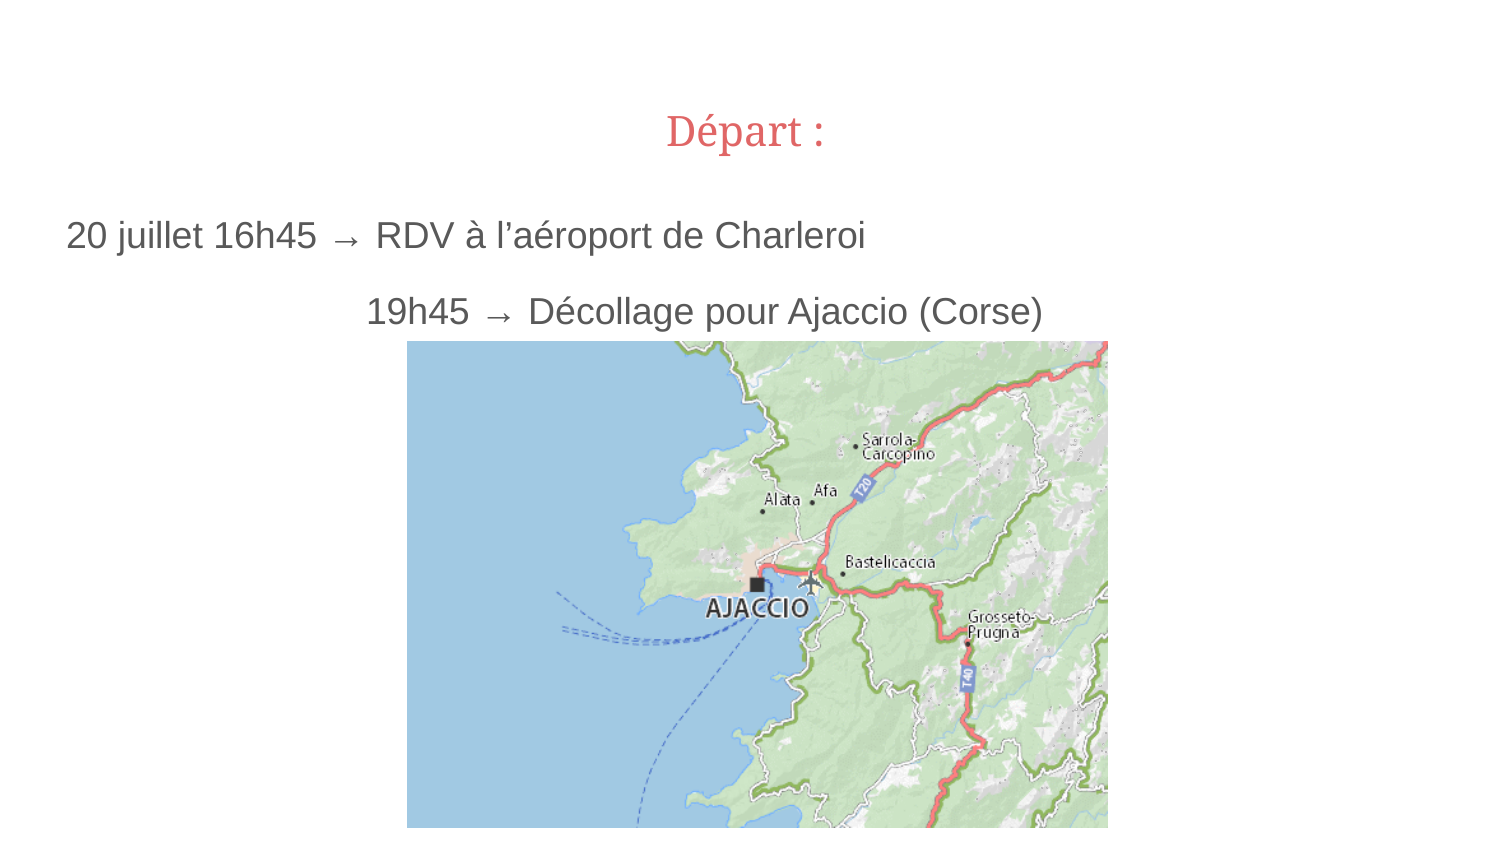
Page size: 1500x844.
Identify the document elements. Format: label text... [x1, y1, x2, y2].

picture [407, 341, 1109, 829]
title Départ : [51, 72, 1449, 167]
list 20 juillet 16h45 → RDV à l’aéroport de Charleroi 19h45 → Décollage pour Ajaccio (Corse) [51, 189, 1449, 750]
